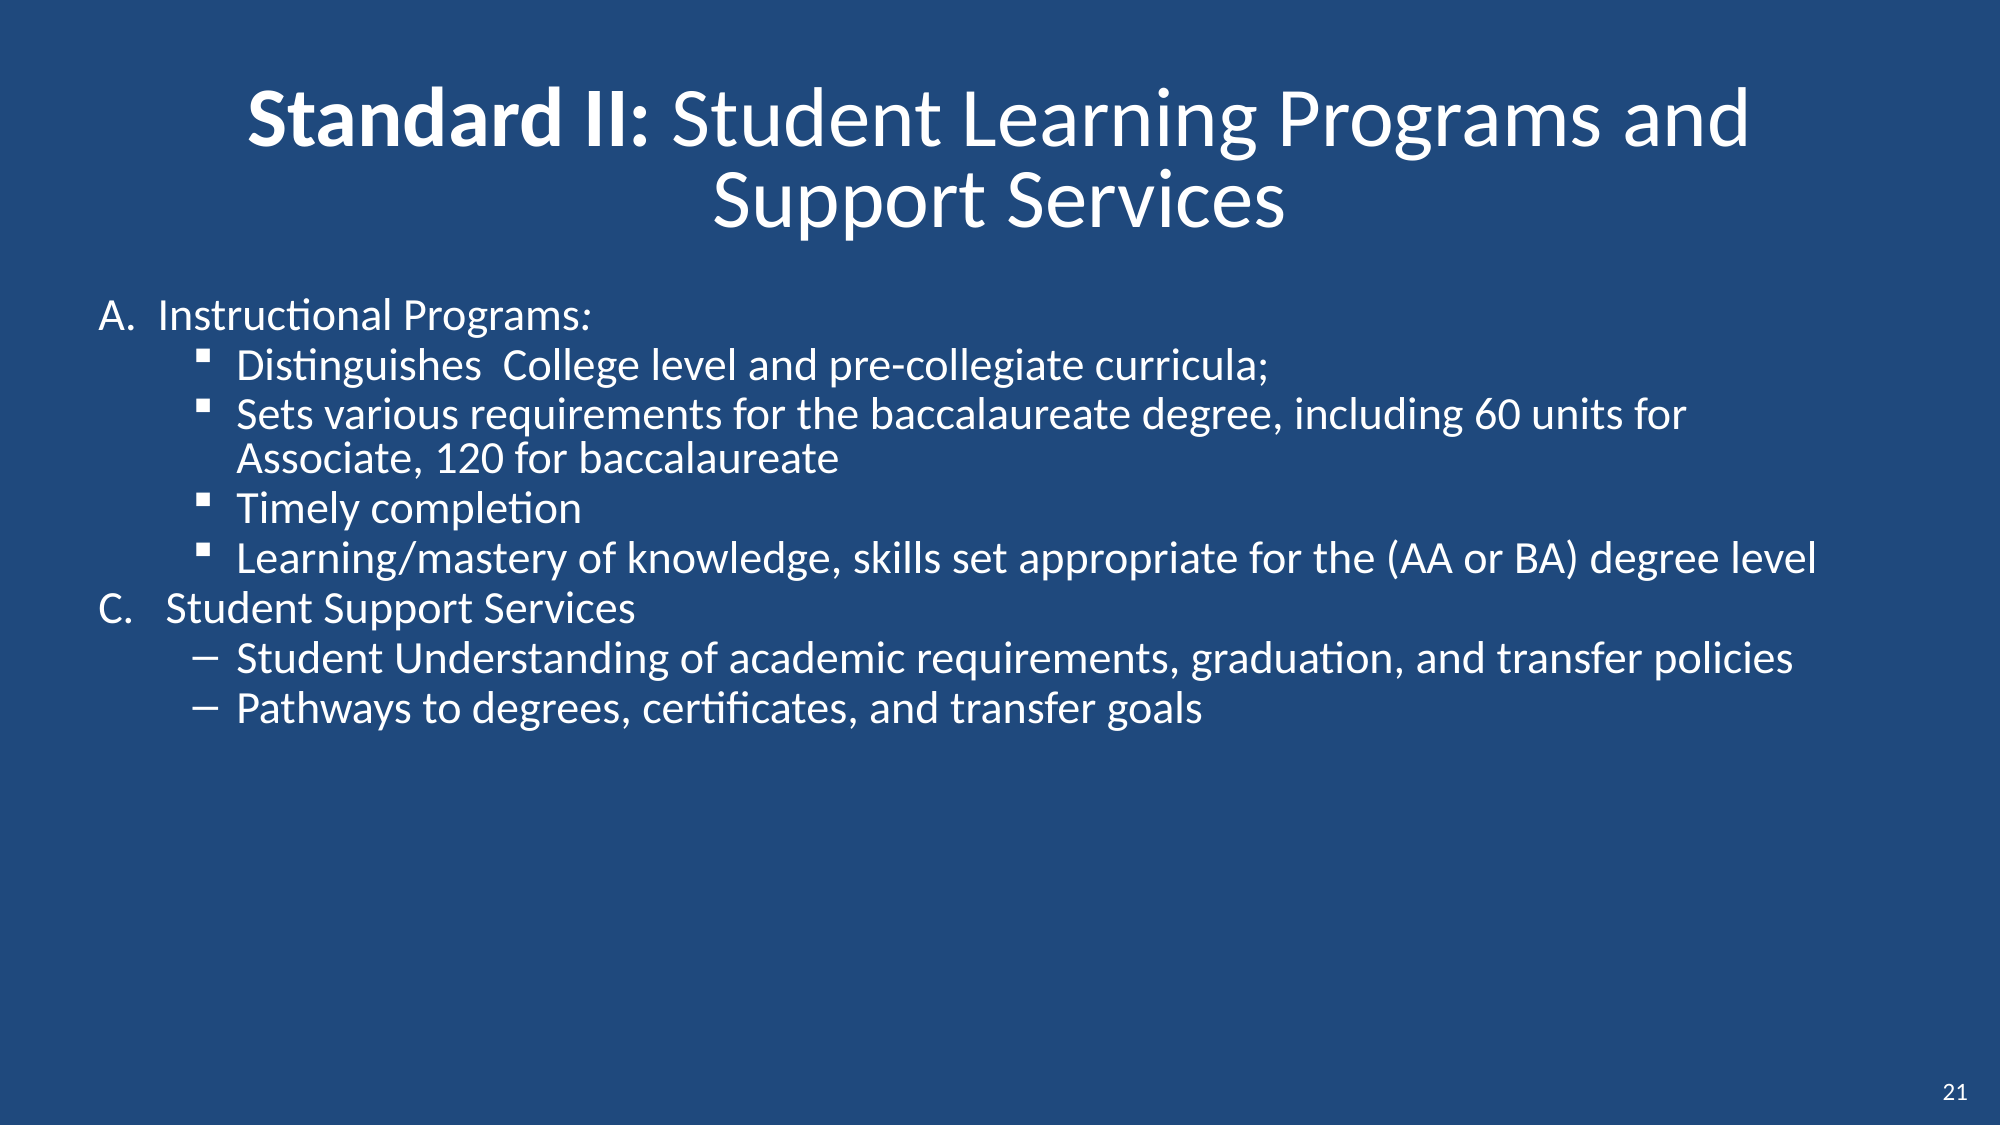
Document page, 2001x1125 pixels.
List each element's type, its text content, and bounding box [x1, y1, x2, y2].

slide_number 21 [1733, 1057, 1984, 1124]
title Standard II: Student Learning Programs and Support Services [99, 75, 1900, 252]
list A. Instructional Programs: Distinguishes College level and pre-collegiate curricula; Sets various requirements for the baccalaureate degree, including 60 units for Associate, 120 for baccalaureate Timely completion Learning/mastery of knowledge, skills set appropriate for the (AA or BA) degree level C. Student Support Services Student Understanding of academic requirements, graduation, and transfer policies Pathways to degrees, certificates, and transfer goals [83, 287, 1884, 763]
